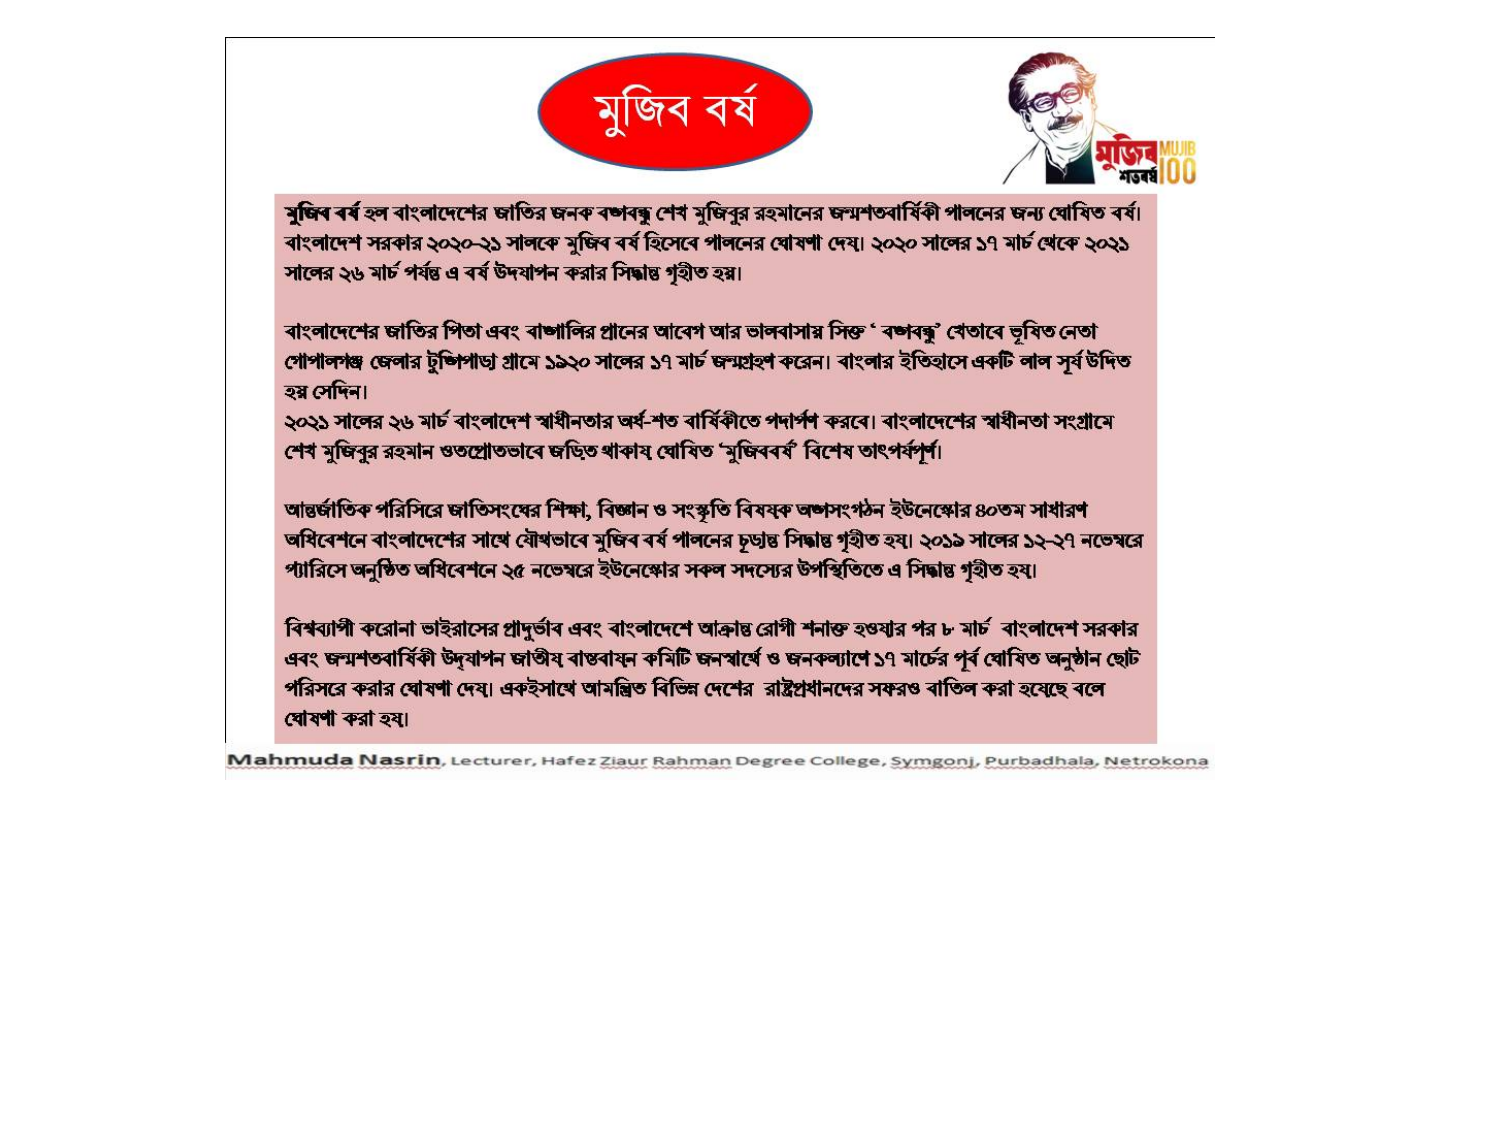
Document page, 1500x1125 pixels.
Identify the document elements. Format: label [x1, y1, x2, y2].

list [224, 37, 1216, 781]
